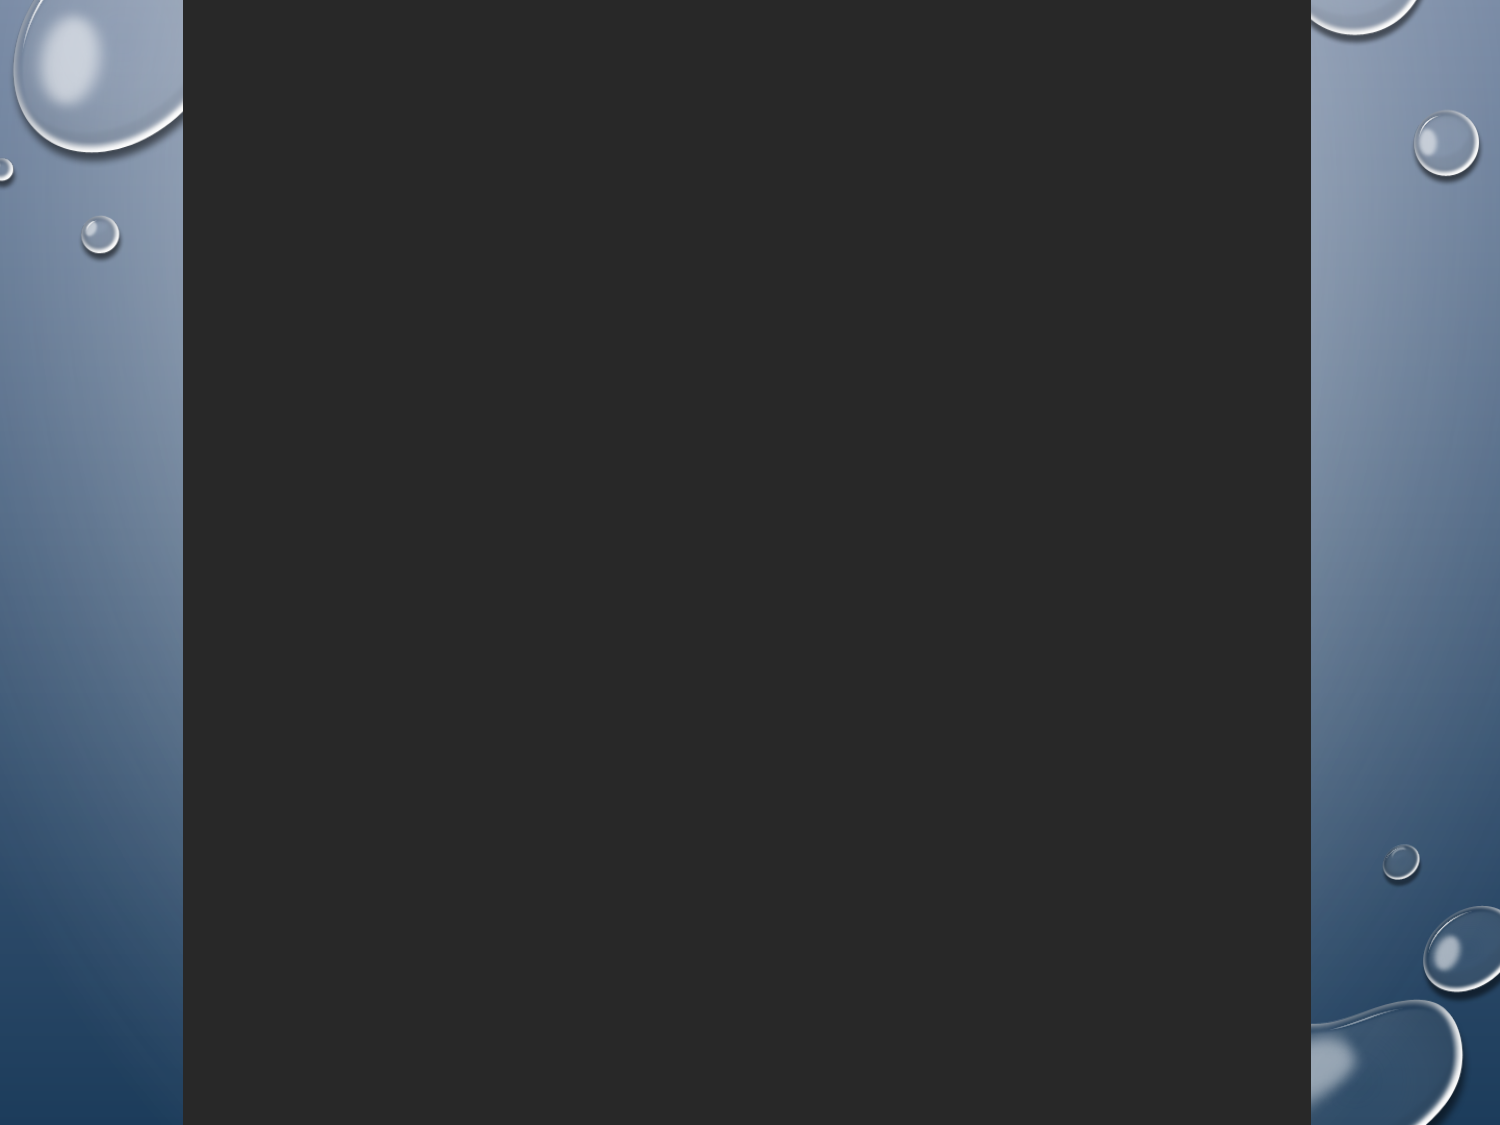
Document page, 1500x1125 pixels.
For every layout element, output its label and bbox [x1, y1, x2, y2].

text_box [182, 0, 1312, 1125]
picture [0, 0, 182, 1125]
picture [1312, 0, 1500, 1125]
